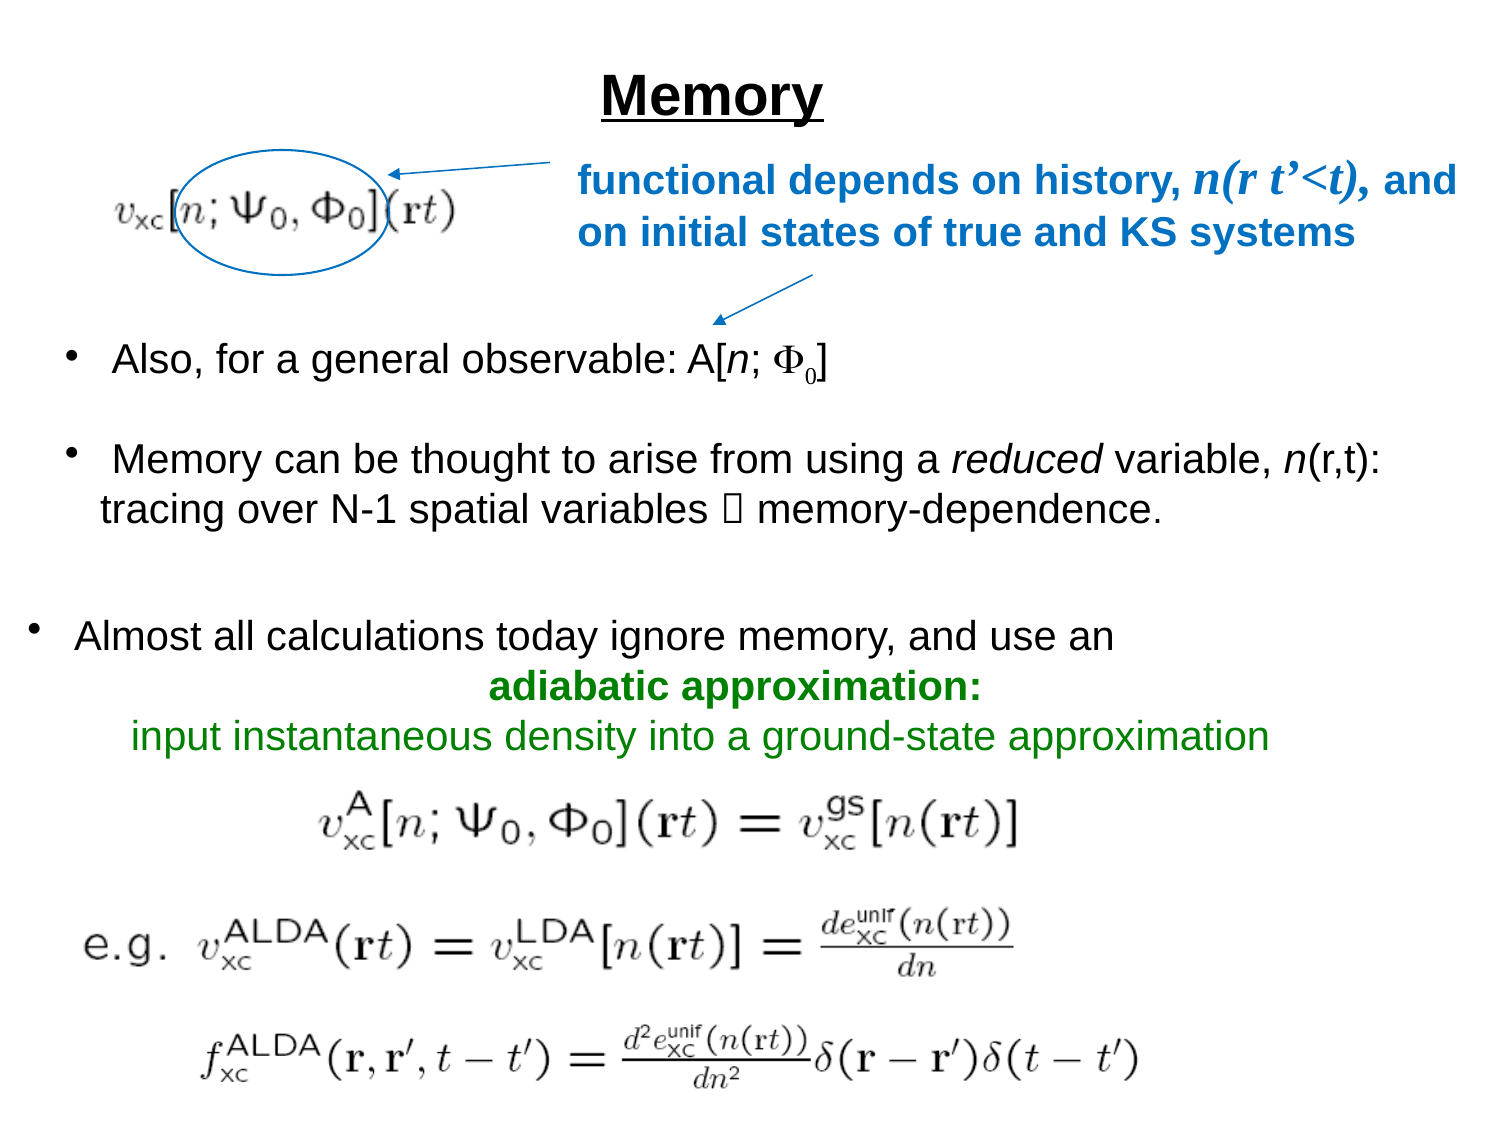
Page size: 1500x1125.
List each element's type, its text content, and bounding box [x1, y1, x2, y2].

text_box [62, 879, 1191, 1125]
text_box Memory can be thought to arise from using a reduced variable, n(r,t): tracing over N-1 spatial variables  memory-dependence. [50, 424, 1425, 540]
text_box Almost all calculations today ignore memory, and use an adiabatic approximation: input instantaneous density into a ground-state approximation [12, 601, 1500, 767]
picture [249, 762, 1082, 868]
text_box functional depends on history, n(r t’<t), and on initial states of true and KS systems [562, 137, 1500, 263]
text_box [712, 274, 813, 325]
text_box Also, for a general observable: A[n; F0] [50, 324, 913, 397]
picture [112, 162, 476, 263]
text_box Memory [74, 50, 1350, 135]
text_box [244, 271, 320, 276]
text_box [223, 149, 341, 160]
